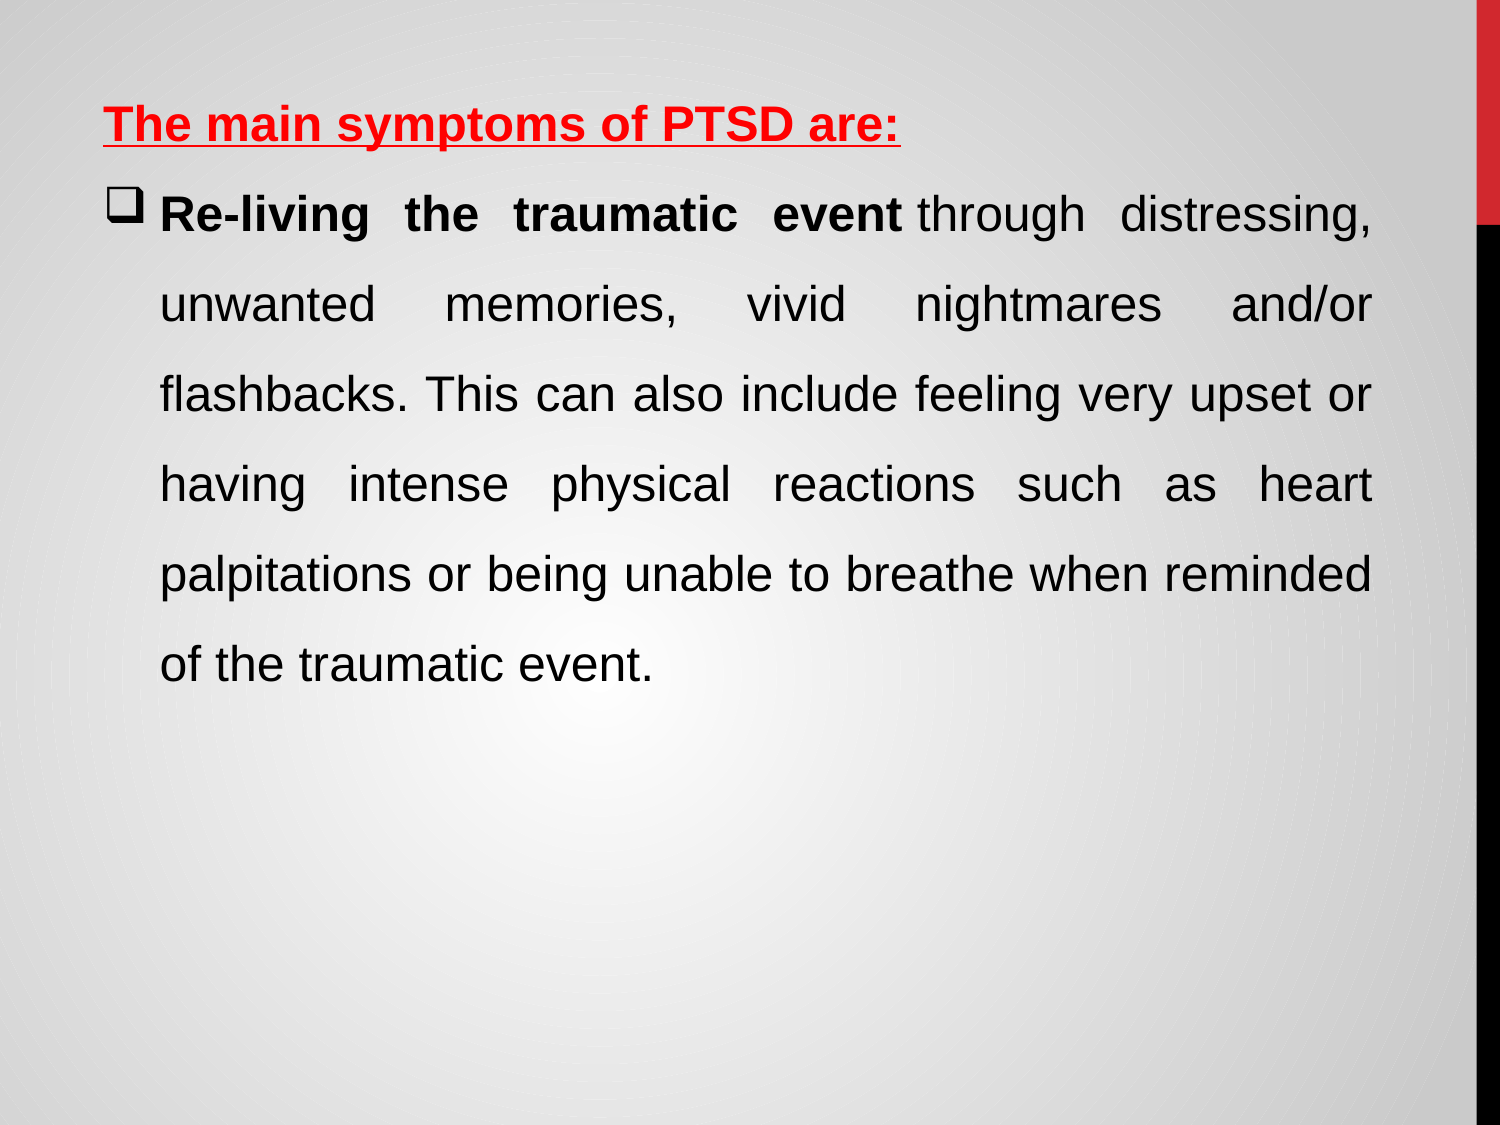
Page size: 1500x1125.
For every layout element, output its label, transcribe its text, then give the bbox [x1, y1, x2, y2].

text_box The main symptoms of PTSD are: Re-living the traumatic event through distressing, unwanted memories, vivid nightmares and/or flashbacks. This can also include feeling very upset or having intense physical reactions such as heart palpitations or being unable to breathe when reminded of the traumatic event. [88, 54, 1388, 790]
